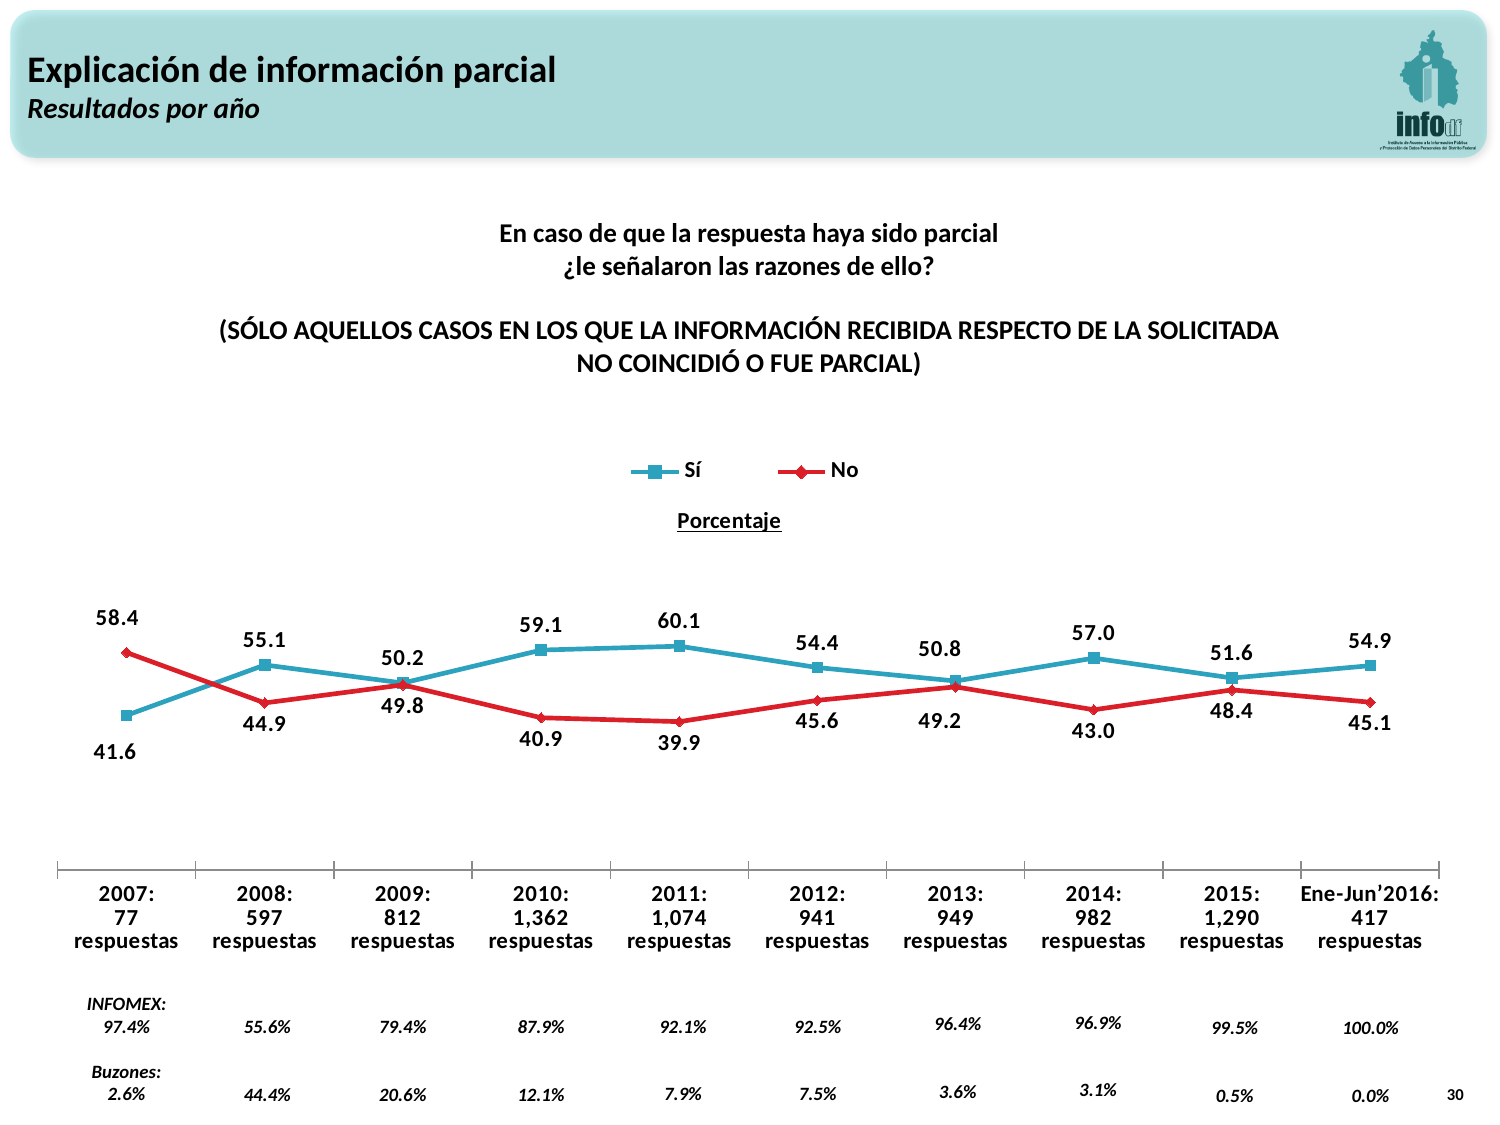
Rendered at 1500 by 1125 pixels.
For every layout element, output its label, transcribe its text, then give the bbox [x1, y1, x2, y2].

text_box 92.1% 7.9% [638, 1000, 728, 1112]
text_box En caso de que la respuesta haya sido parcial ¿le señalaron las razones de ello? (SÓLO AQUELLOS CASOS EN LOS QUE LA INFORMACIÓN RECIBIDA RESPECTO DE LA SOLICITADA NO COINCIDIÓ O FUE PARCIAL) [192, 208, 1306, 386]
text_box 99.5% 0.5% [1190, 1000, 1279, 1114]
picture [1389, 28, 1480, 150]
text_box INFOMEX: 97.4% Buzones: 2.6% [70, 1000, 183, 1112]
chart [33, 444, 1464, 988]
slide_number 30 [1418, 1051, 1479, 1112]
text_box 55.6% 44.4% [223, 1000, 312, 1113]
text_box 87.9% 12.1% [496, 1000, 586, 1113]
text_box 92.5% 7.5% [773, 1000, 863, 1112]
text_box Explicación de información parcial Resultados por año [12, 13, 1389, 156]
text_box 96.4% 3.6% [913, 1000, 1003, 1110]
text_box 79.4% 20.6% [358, 1000, 447, 1113]
text_box 100.0% 0.0% [1326, 1000, 1415, 1114]
text_box 96.9% 3.1% [1053, 1000, 1143, 1108]
